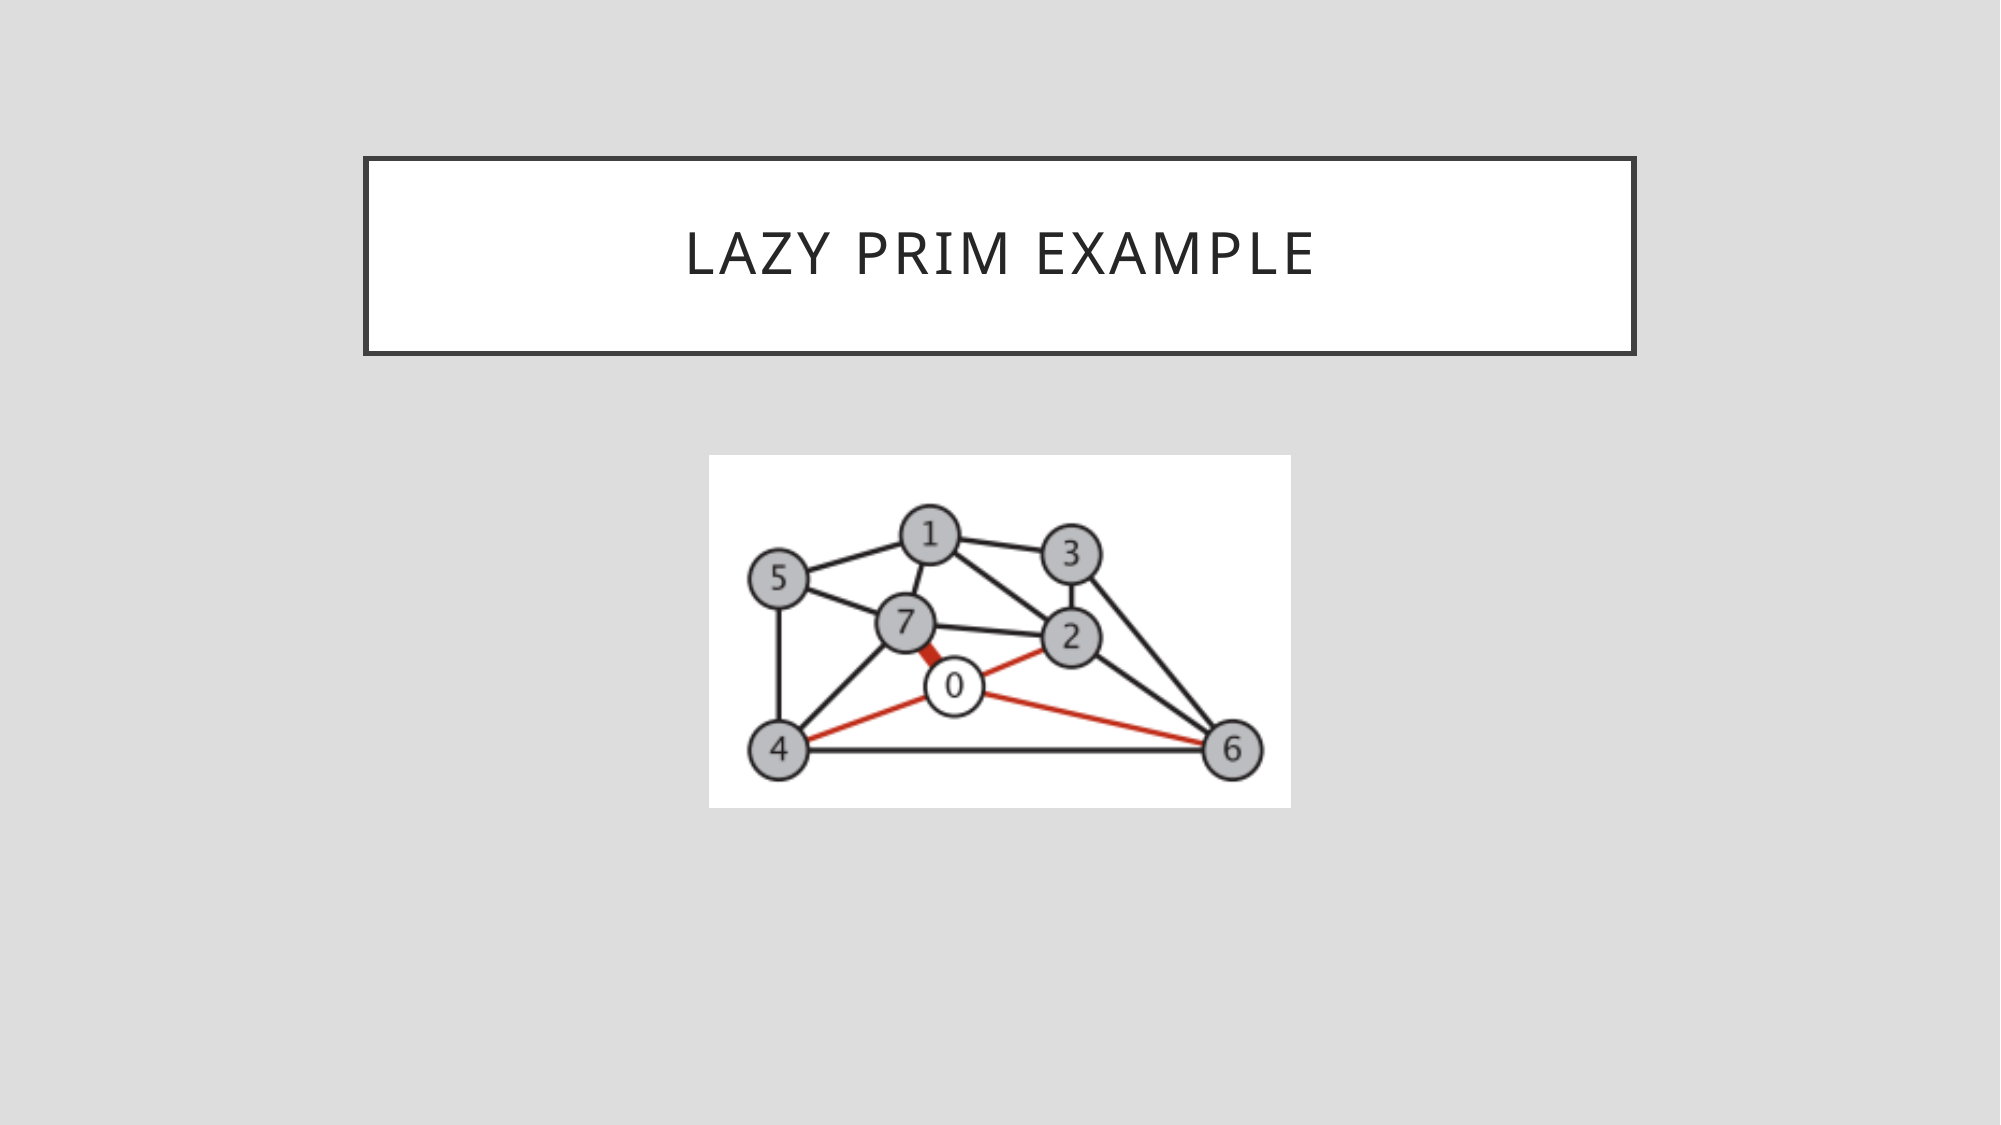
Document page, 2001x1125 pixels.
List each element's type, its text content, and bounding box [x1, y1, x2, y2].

title Lazy prim Example [363, 156, 1637, 356]
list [709, 455, 1291, 808]
